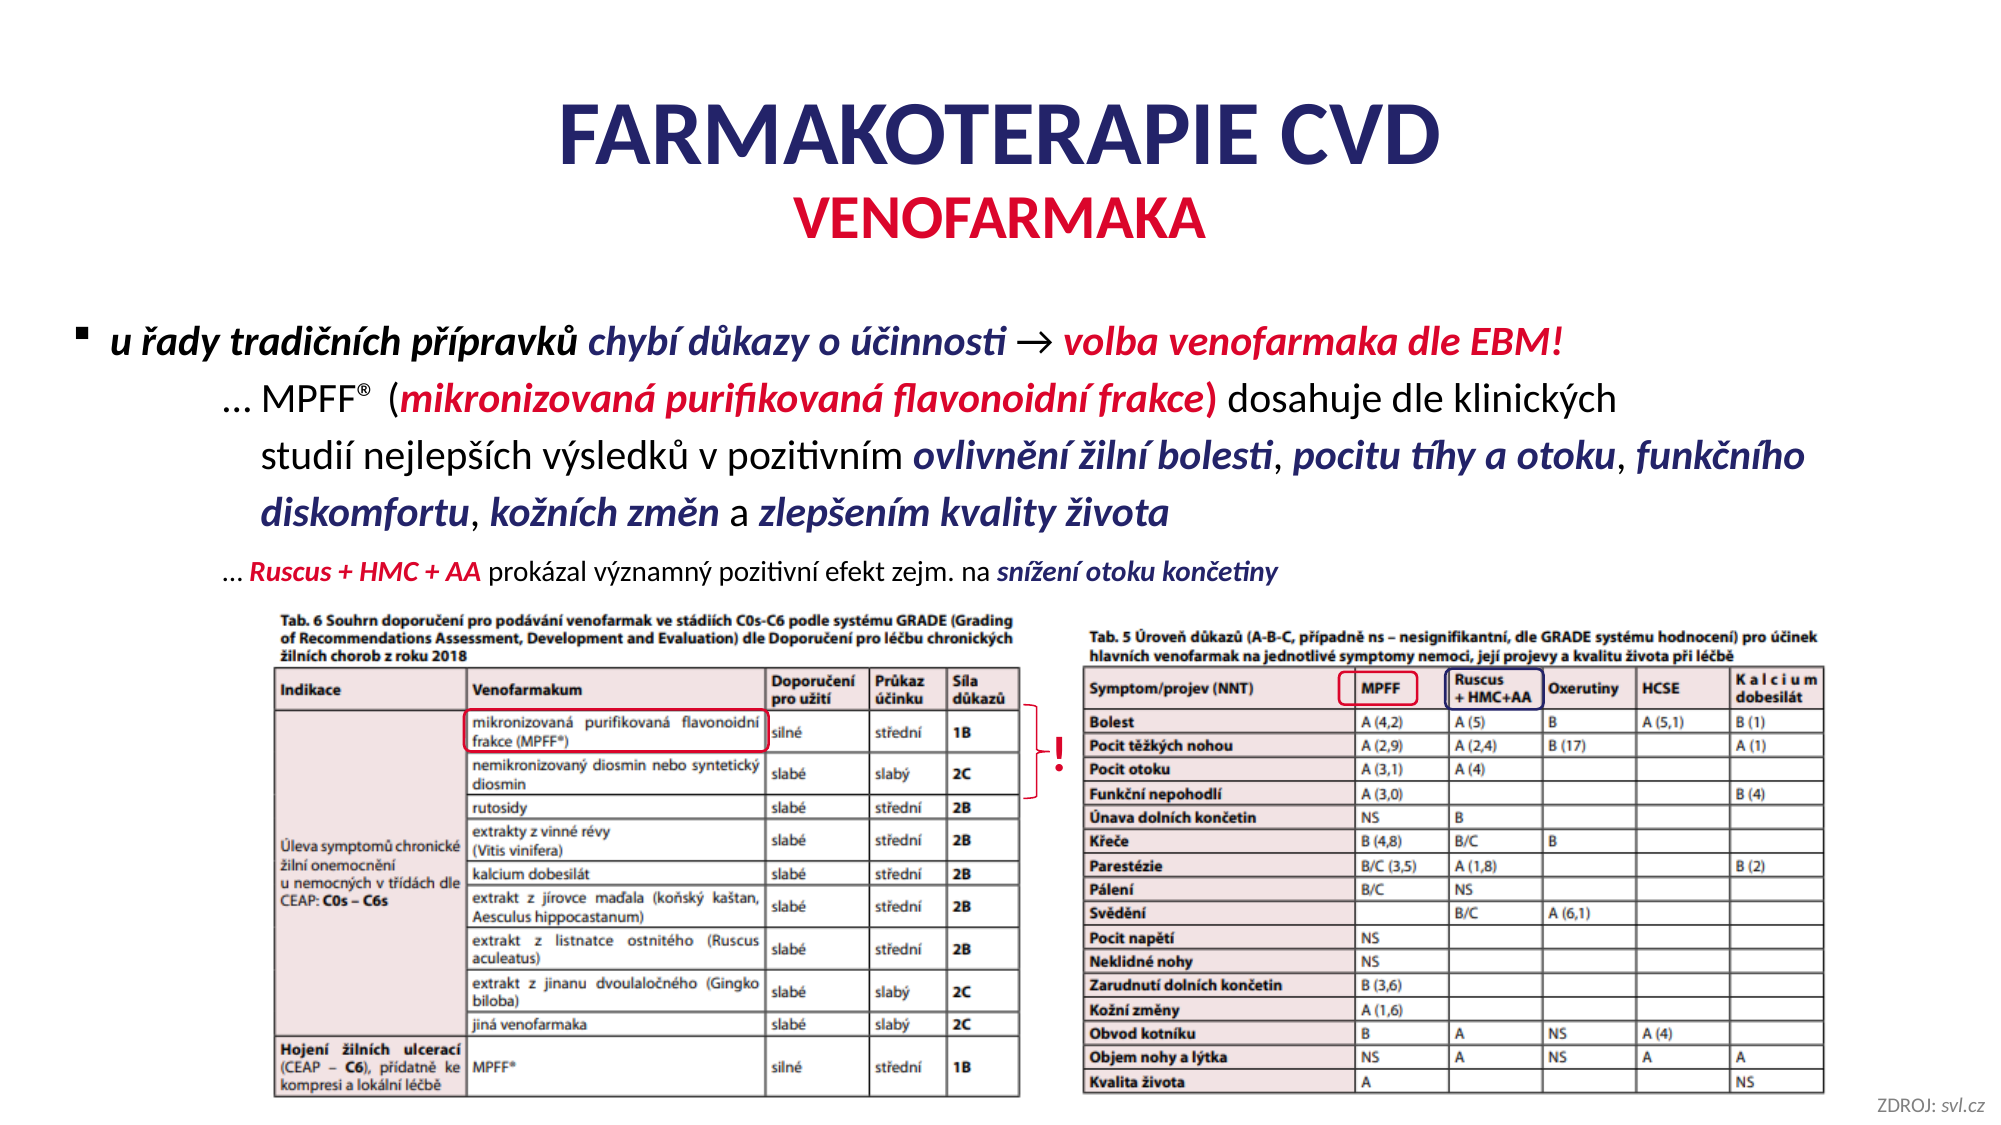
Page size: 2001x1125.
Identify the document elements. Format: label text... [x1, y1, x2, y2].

text_box u řady tradičních přípravků chybí důkazy o účinnosti → volba venofarmaka dle EBM! … MPFF® (mikronizovaná purifikovaná flavonoidní frakce) dosahuje dle klinických studií nejlepších výsledků v pozitivním ovlivnění žilní bolesti, pocitu tíhy a otoku, funkčního diskomfortu, kožních změn a zlepšením kvality života … Ruscus + HMC + AA prokázal významný pozitivní efekt zejm. na snížení otoku končetiny [57, 299, 2000, 1014]
text_box FARMAKOTERAPIE CVD VENOFARMAKA [137, 59, 1863, 278]
text_box ! [1044, 713, 1071, 789]
picture [263, 604, 1039, 1118]
picture [1077, 603, 1838, 1116]
text_box ZDROJ: svl.cz [1515, 1083, 2000, 1124]
